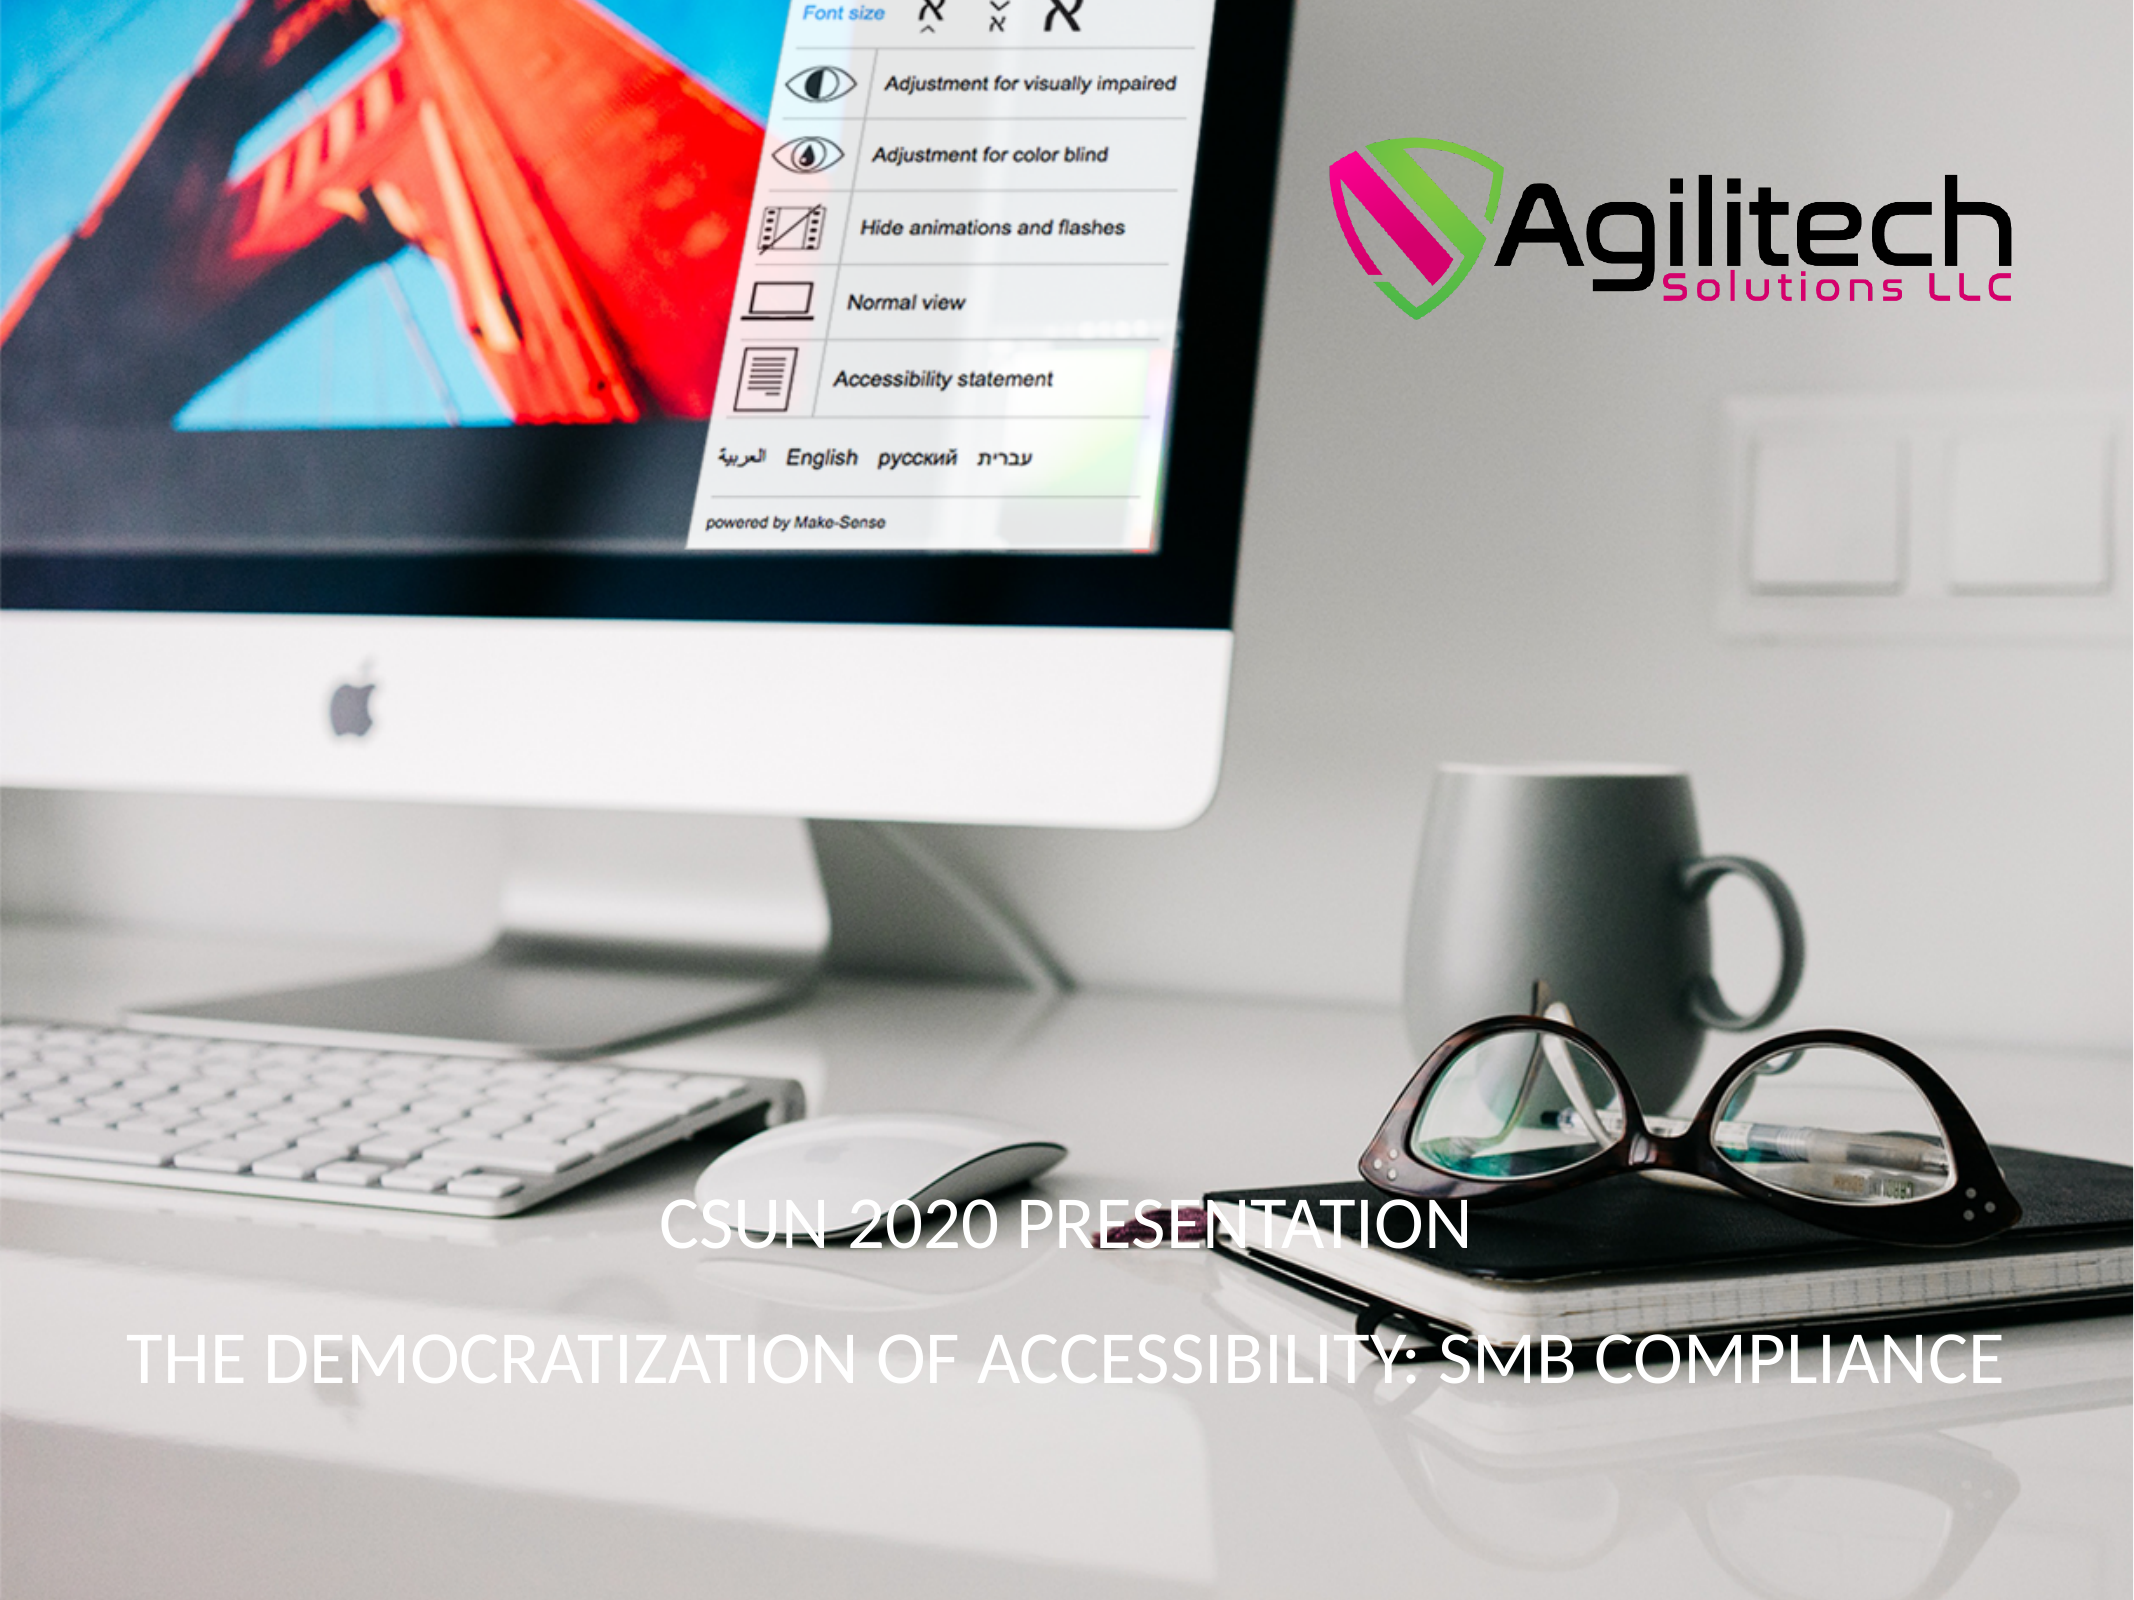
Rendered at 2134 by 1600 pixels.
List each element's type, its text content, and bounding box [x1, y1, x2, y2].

title CSUN 2020 Presentation The democratization of Accessibility: SMB Compliance [41, 1082, 2092, 1446]
picture [0, 0, 2134, 1600]
